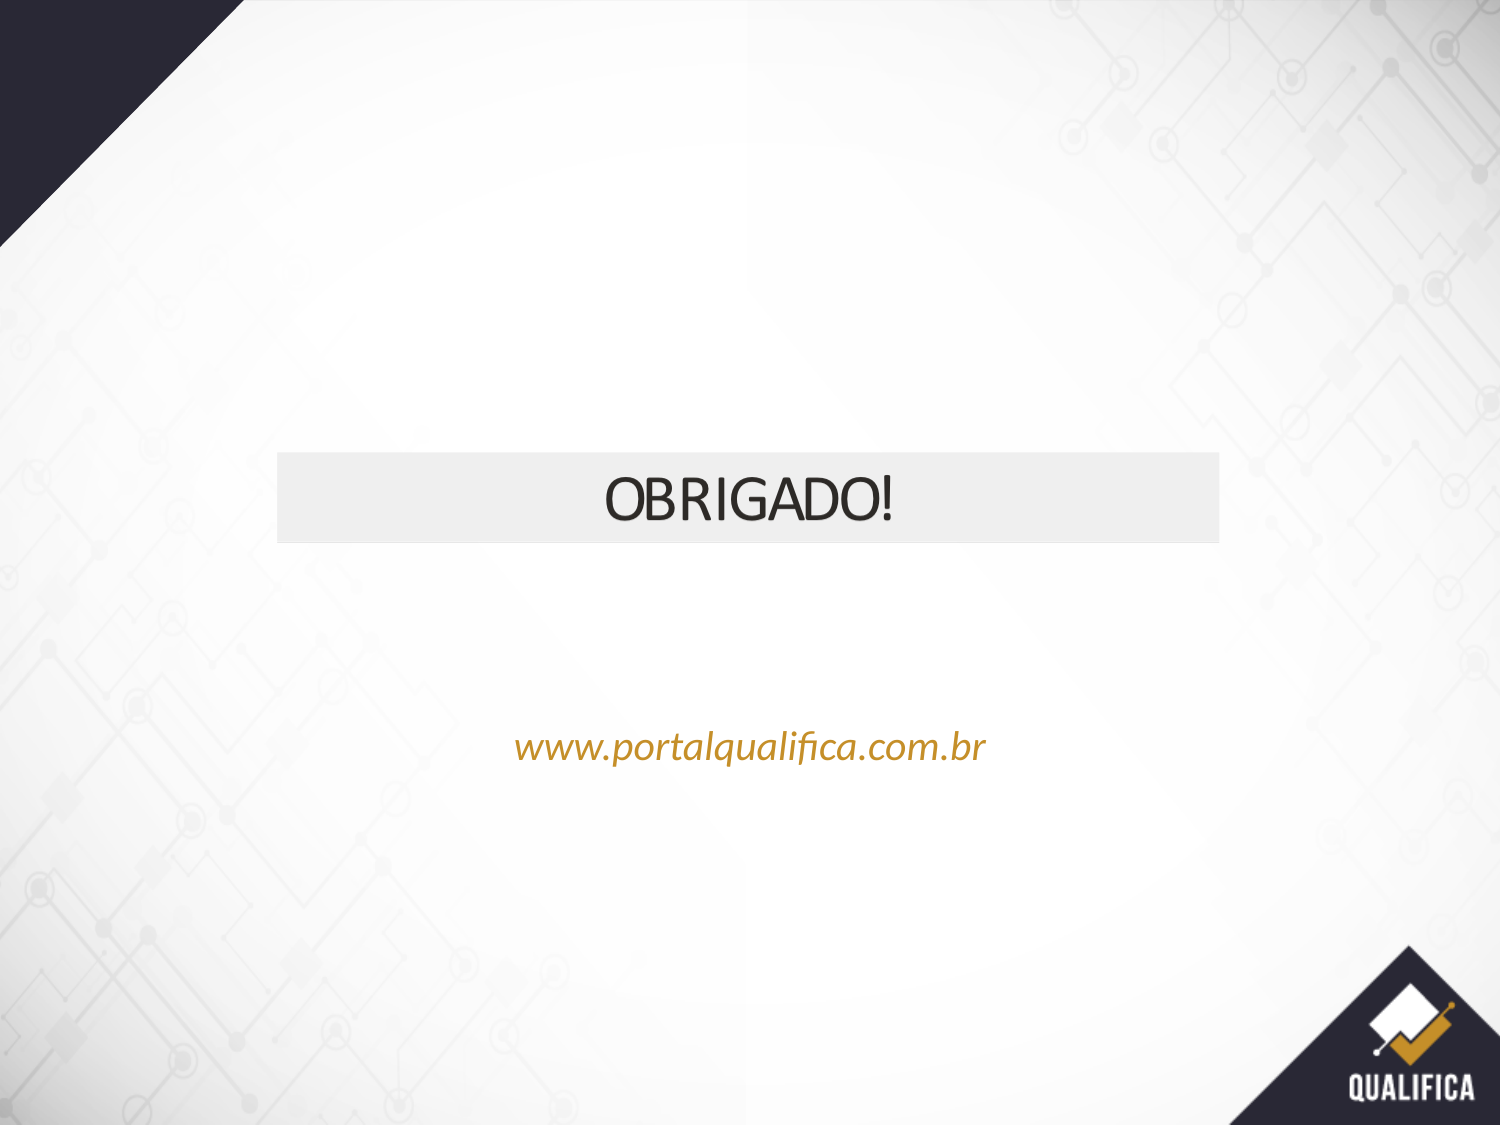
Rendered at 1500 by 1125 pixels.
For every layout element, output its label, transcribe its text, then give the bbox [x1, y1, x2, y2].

picture [0, 0, 1500, 1125]
text_box www.portalqualifica.com.br [321, 711, 1179, 777]
